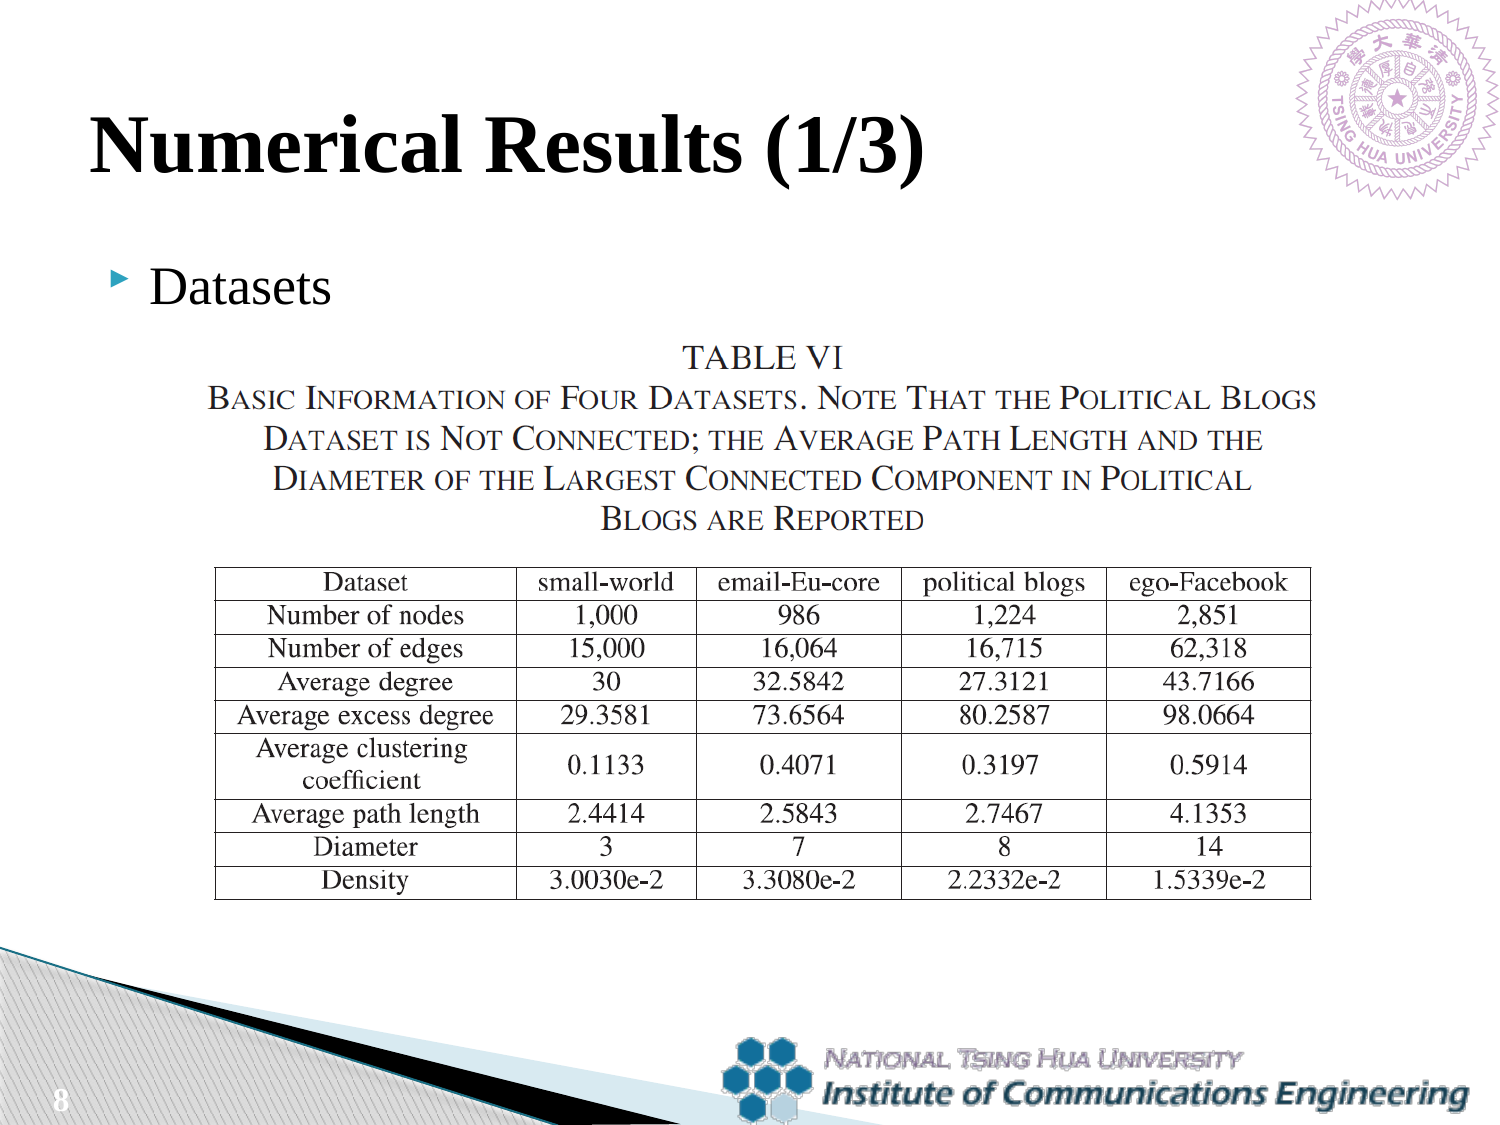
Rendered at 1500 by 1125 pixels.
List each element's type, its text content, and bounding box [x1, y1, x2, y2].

picture [188, 311, 1356, 917]
picture [718, 1036, 1500, 1125]
title Numerical Results (1/3) [75, 45, 1425, 233]
slide_number 8 [0, 1051, 125, 1125]
list Datasets [75, 243, 1425, 986]
